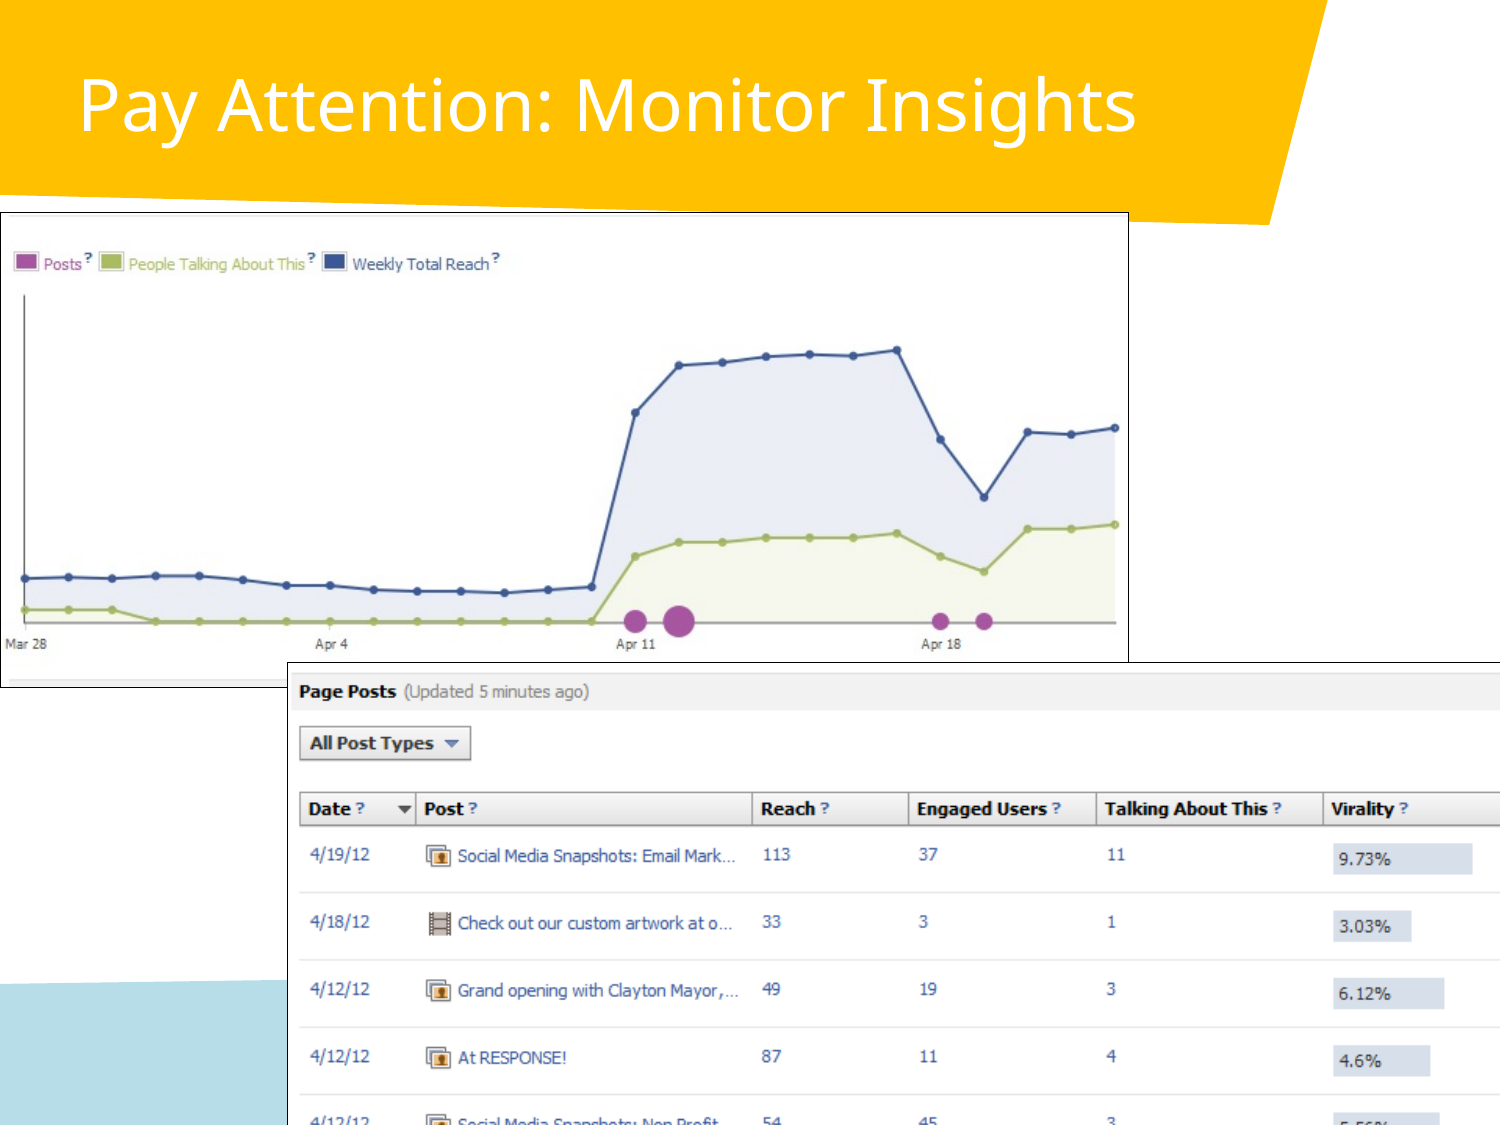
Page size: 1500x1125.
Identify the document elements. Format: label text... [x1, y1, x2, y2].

picture [0, 212, 1500, 1125]
text_box Pay Attention: Monitor Insights [62, 24, 1300, 180]
